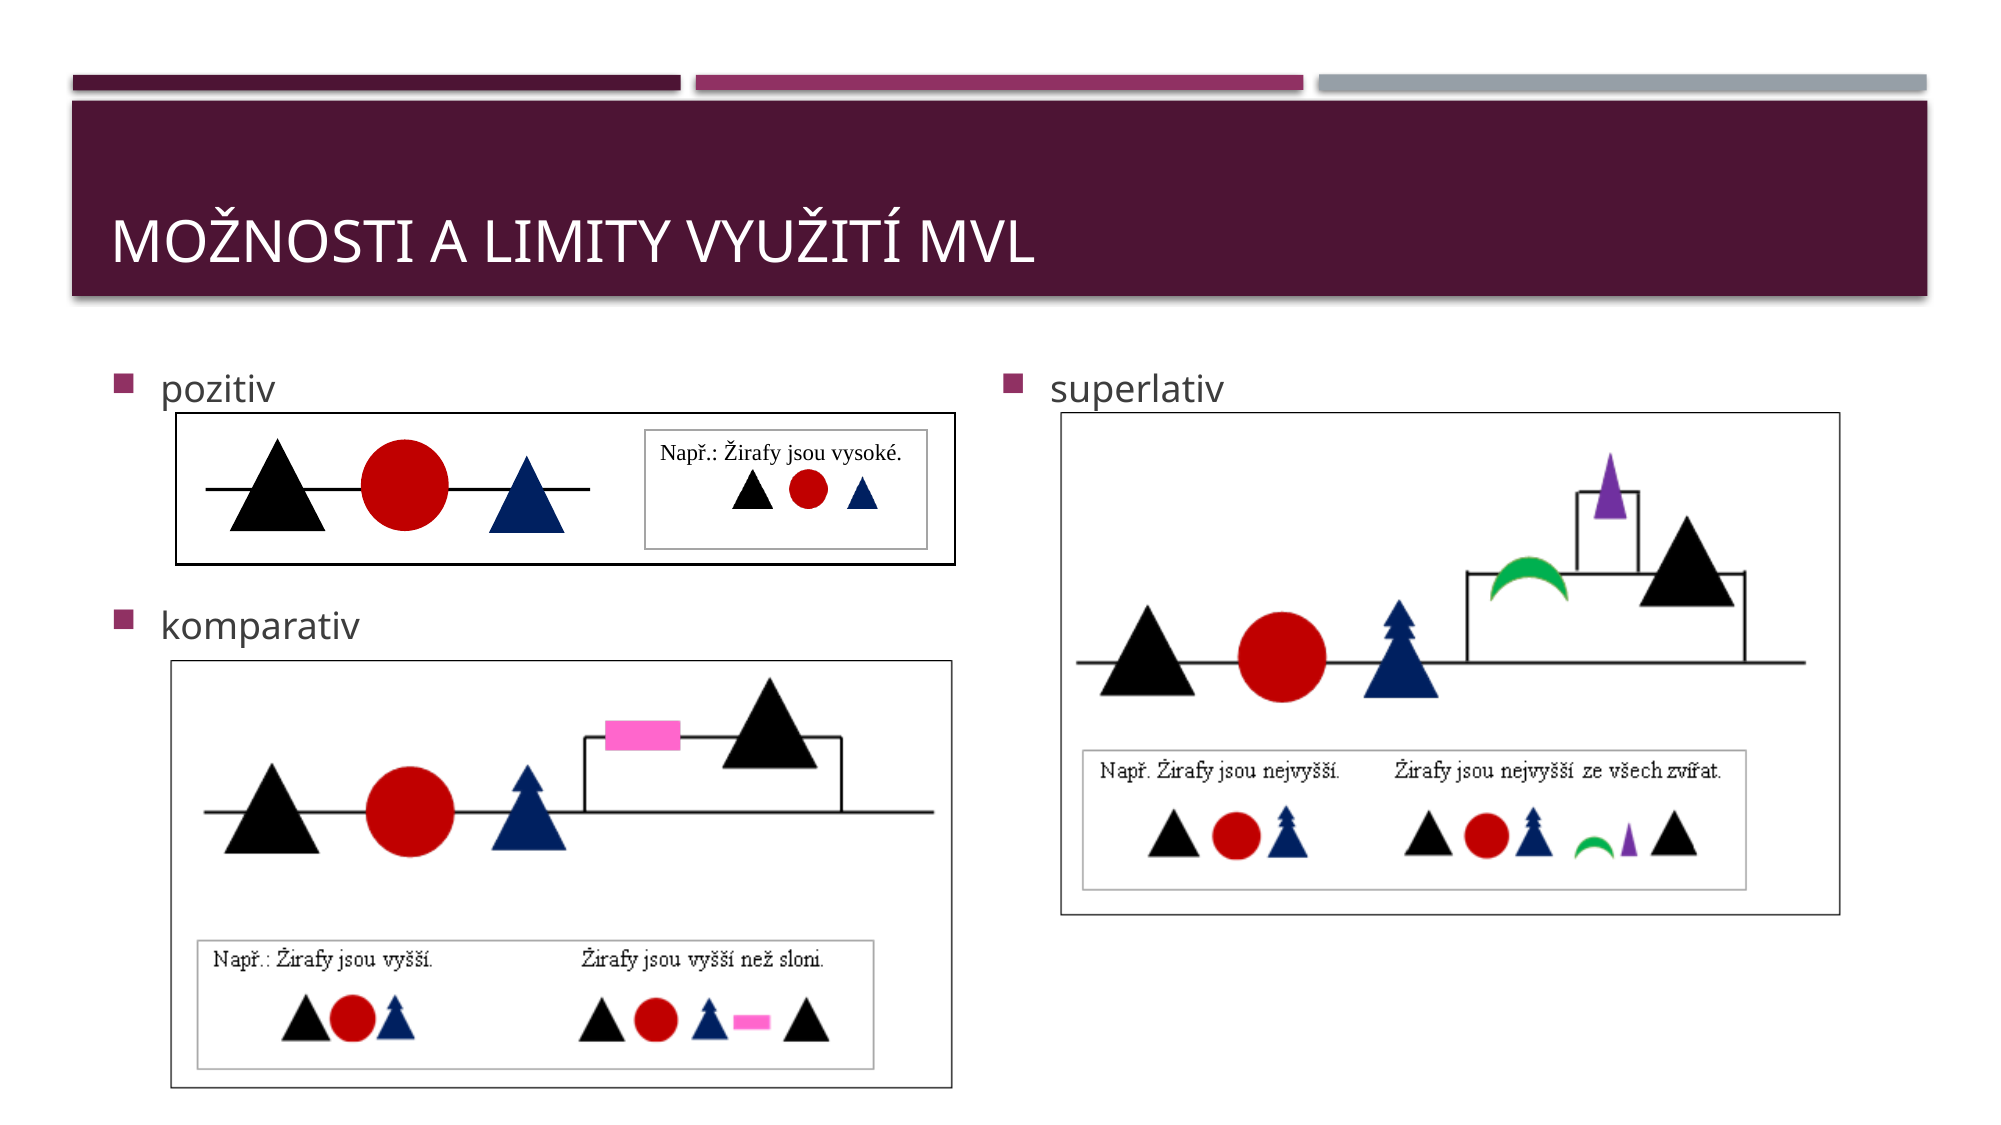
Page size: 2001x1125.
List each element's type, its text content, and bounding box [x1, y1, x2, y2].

list pozitiv komparativ superlativ [95, 357, 1905, 962]
title možnosti a limity využití mvl [95, 115, 1905, 282]
picture [1058, 412, 1844, 920]
picture [169, 659, 956, 1092]
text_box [175, 412, 956, 566]
picture [730, 467, 879, 510]
